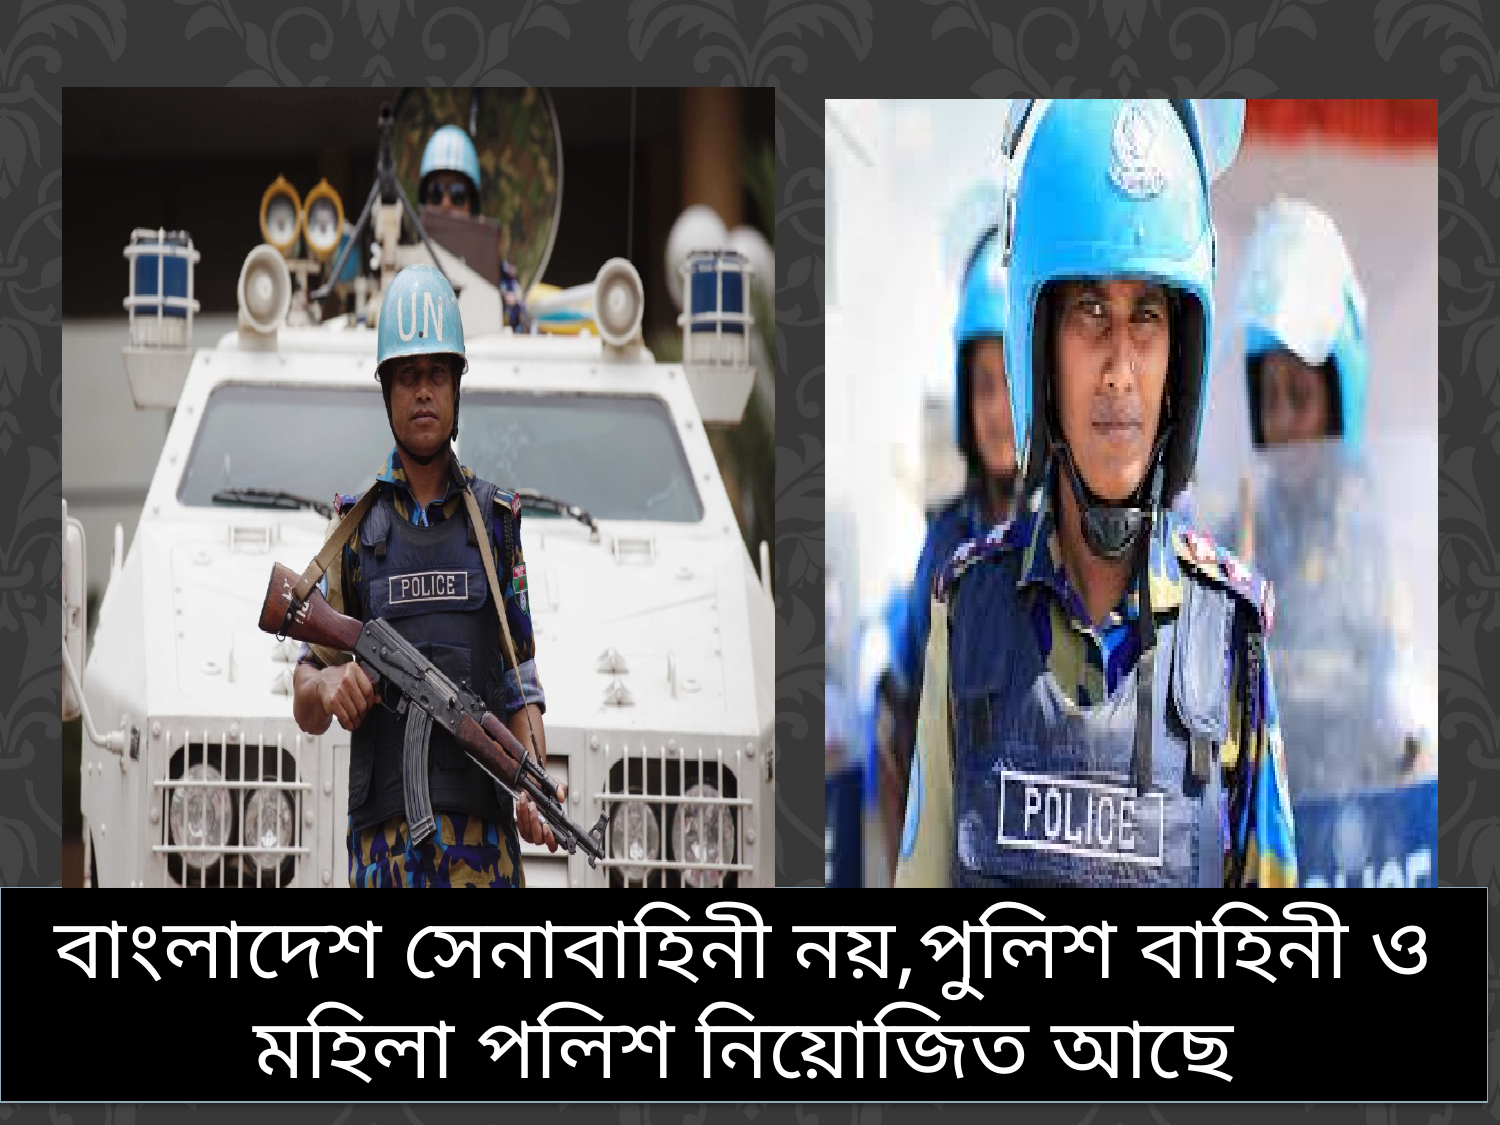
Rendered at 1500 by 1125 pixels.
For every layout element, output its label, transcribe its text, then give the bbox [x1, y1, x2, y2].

picture [824, 99, 1438, 888]
picture [62, 87, 776, 888]
text_box বাংলাদেশ সেনাবাহিনী নয়,পুলিশ বাহিনী ও মহিলা পলিশ নিয়োজিত আছে [0, 887, 1488, 1103]
